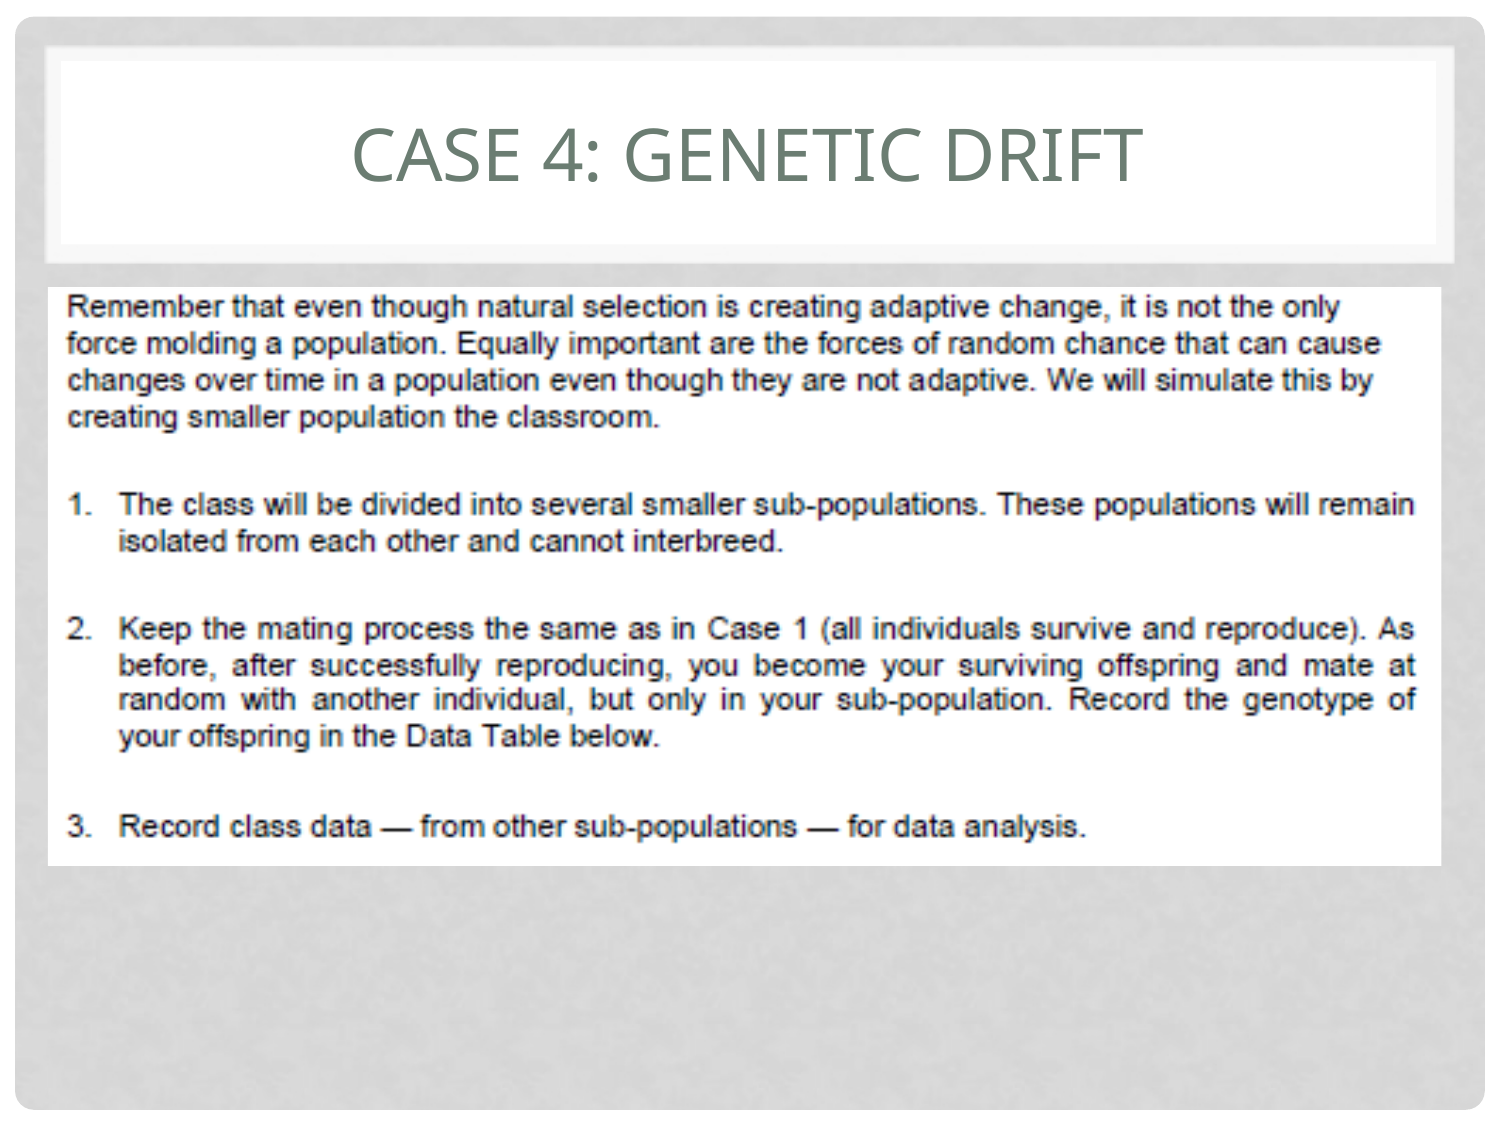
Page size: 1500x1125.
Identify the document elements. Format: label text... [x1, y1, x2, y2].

title Case 4: genetic drift [69, 66, 1425, 238]
picture [15, 16, 1485, 1110]
